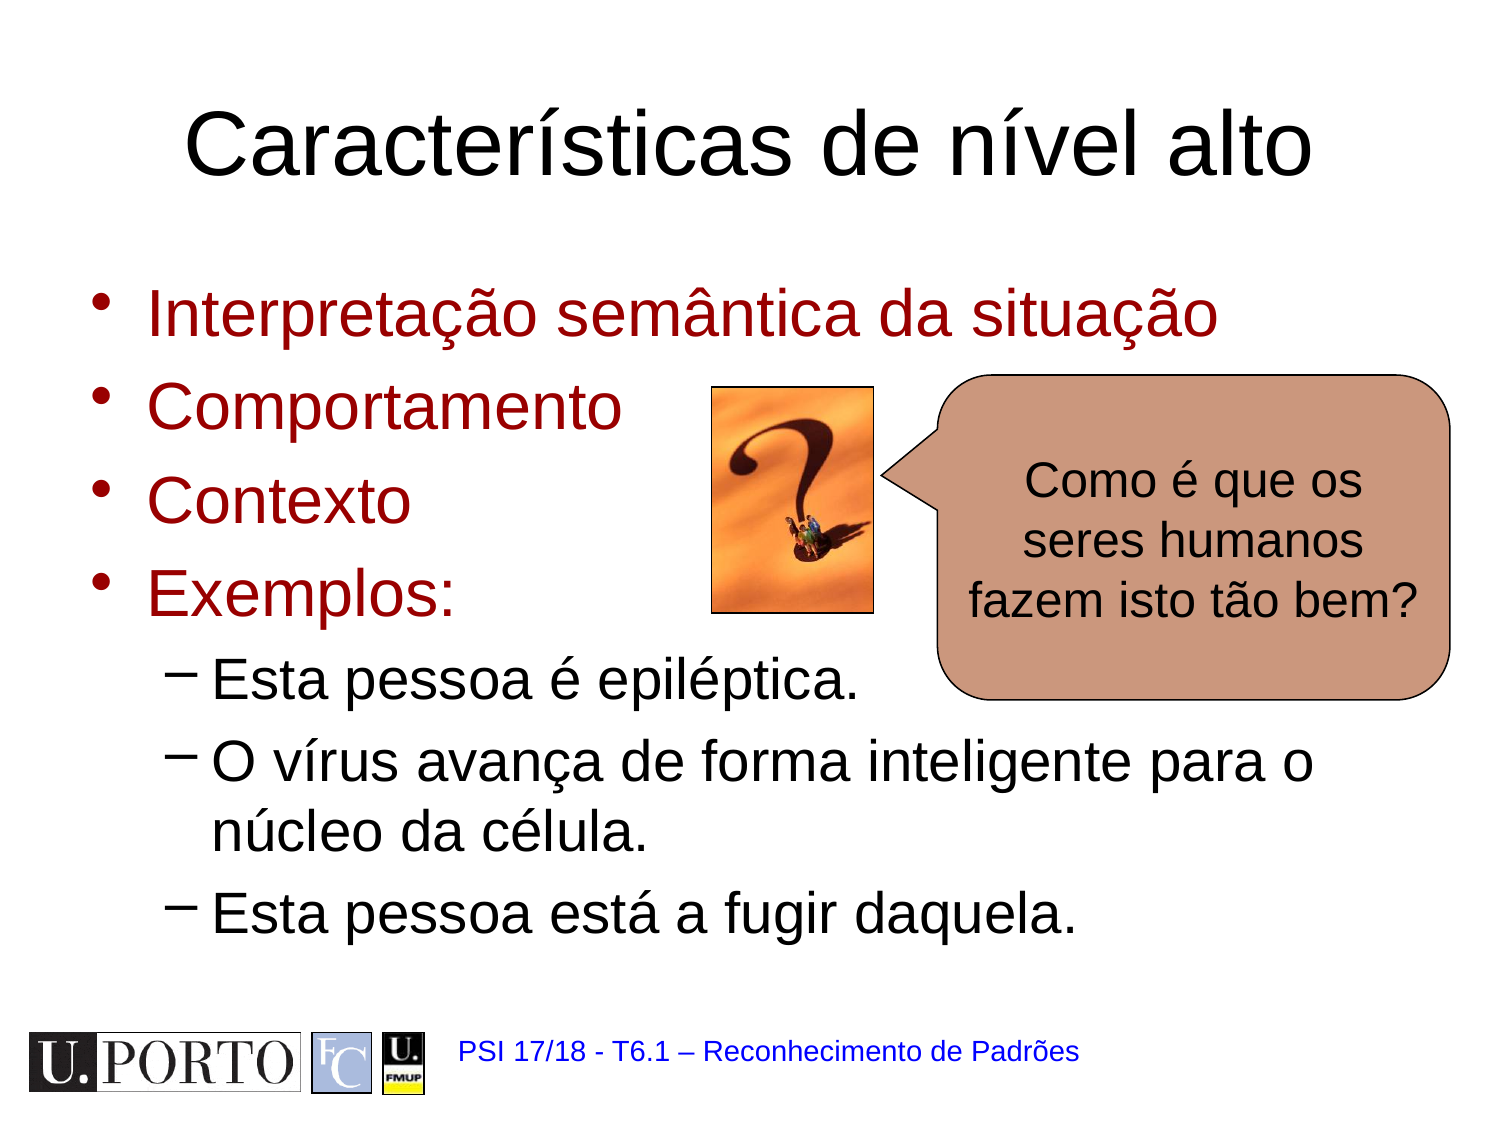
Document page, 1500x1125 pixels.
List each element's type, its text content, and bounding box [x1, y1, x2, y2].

footer PSI 17/18 - T6.1 – Reconhecimento de Padrões [442, 1024, 1306, 1103]
picture [29, 1032, 301, 1092]
text_box Como é que os seres humanos fazem isto tão bem? [881, 375, 1450, 700]
list Interpretação semântica da situação Comportamento Contexto Exemplos: Esta pessoa é epiléptica. O vírus avança de forma inteligente para o núcleo da célula. Esta pessoa está a fugir daquela. [75, 262, 1425, 1005]
title Características de nível alto [75, 45, 1425, 233]
picture [712, 387, 874, 613]
picture [313, 1033, 371, 1092]
picture [384, 1033, 423, 1094]
